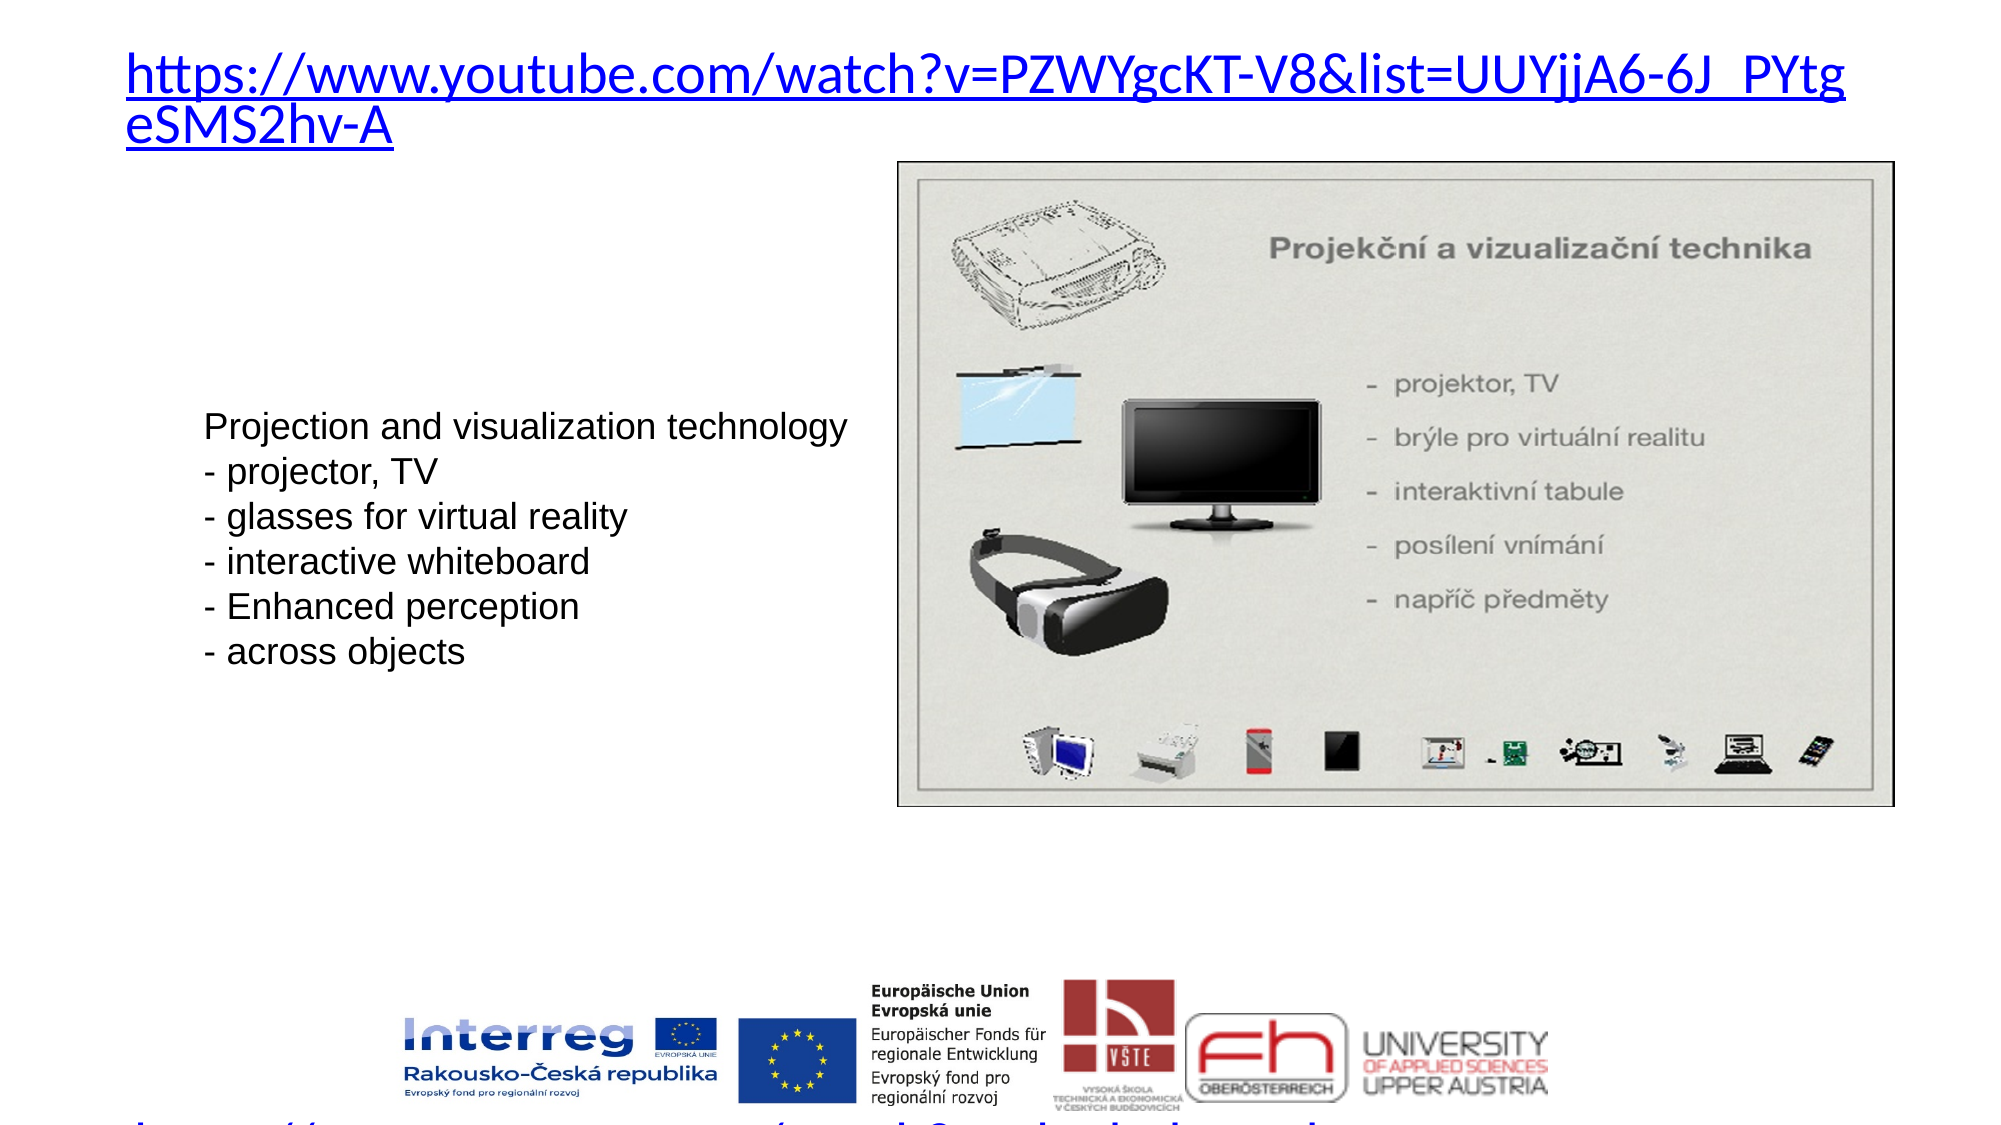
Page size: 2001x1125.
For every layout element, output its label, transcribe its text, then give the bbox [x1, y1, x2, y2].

list https://www.youtube.com/watch?v=PZWYgcKT-V8&list=UUYjjA6-6J_PYtgeSMS2hv-A https://www.youtube.com/watch?v=abYd1d5Qv2k [110, 35, 1873, 953]
picture [373, 984, 1046, 1125]
picture [896, 161, 1896, 807]
picture [1185, 1013, 1549, 1104]
text_box Projection and visualization technology - projector, TV - glasses for virtual reality - interactive whiteboard - Enhanced perception - across objects [188, 394, 863, 662]
picture [1053, 979, 1184, 1111]
